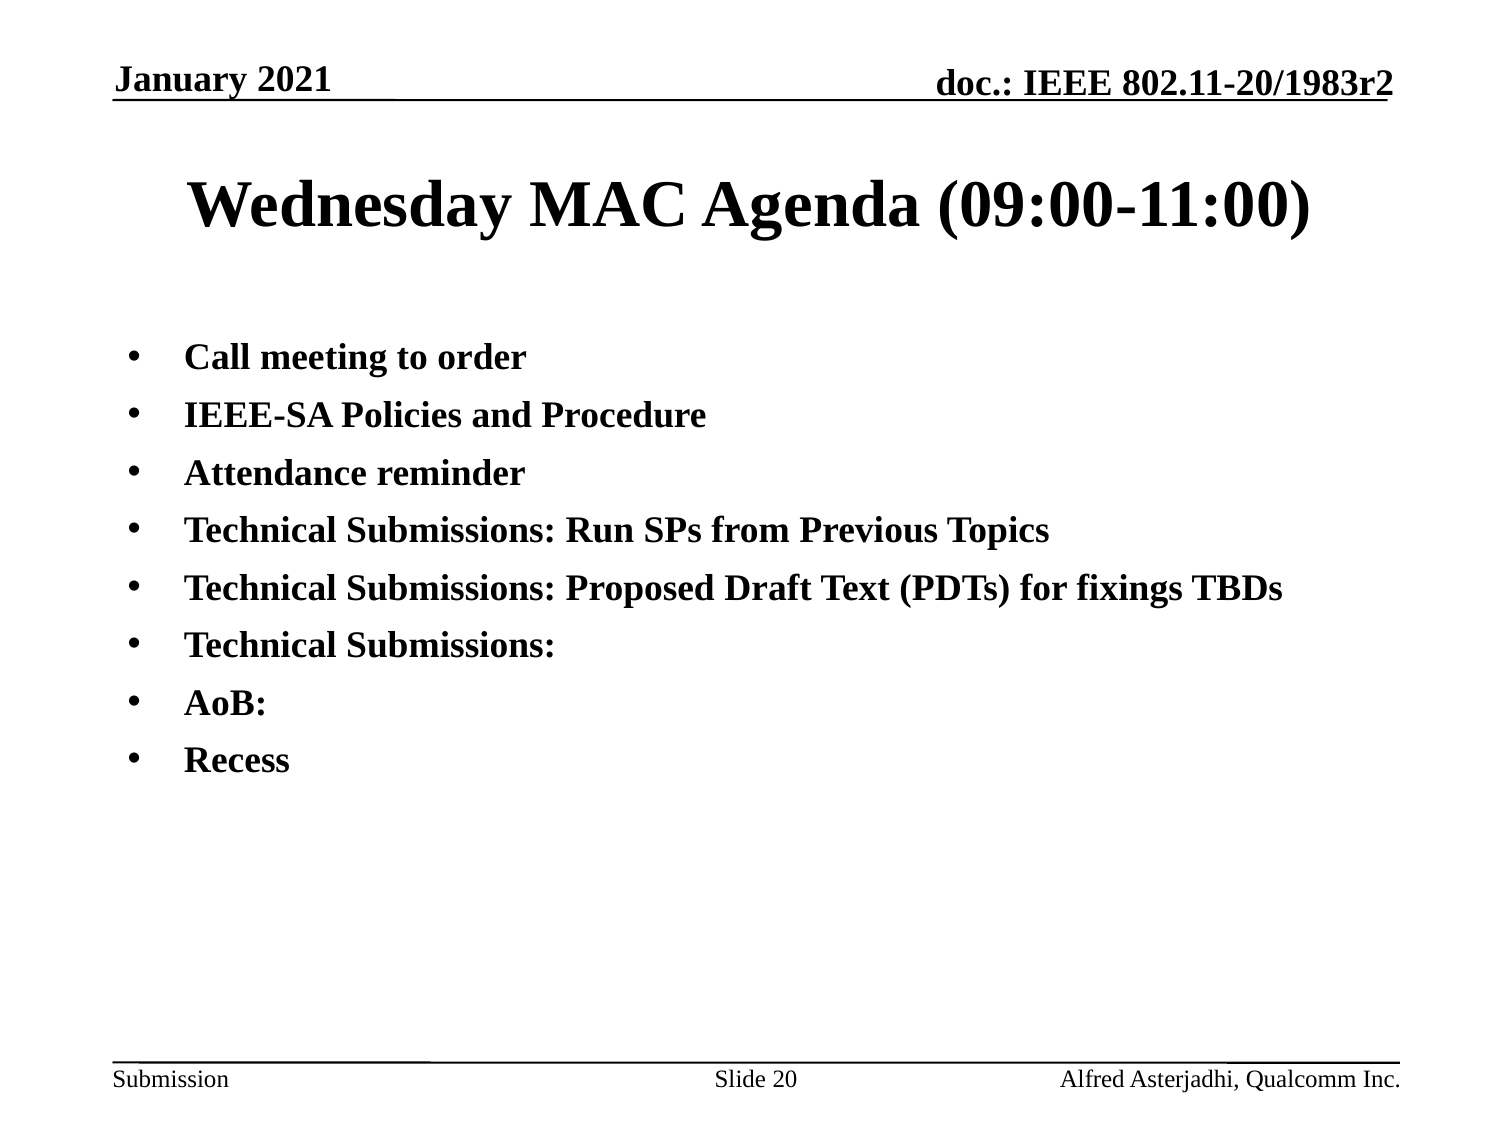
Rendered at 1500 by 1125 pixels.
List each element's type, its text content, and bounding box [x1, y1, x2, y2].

title Wednesday MAC Agenda (09:00-11:00) [112, 112, 1388, 288]
footer Alfred Asterjadhi, Qualcomm Inc. [878, 1061, 1402, 1093]
slide_number Slide 20 [712, 1061, 800, 1123]
list Call meeting to order IEEE-SA Policies and Procedure Attendance reminder Technical Submissions: Run SPs from Previous Topics Technical Submissions: Proposed Draft Text (PDTs) for fixings TBDs Technical Submissions: AoB: Recess [112, 324, 1388, 1000]
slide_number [114, 54, 423, 100]
